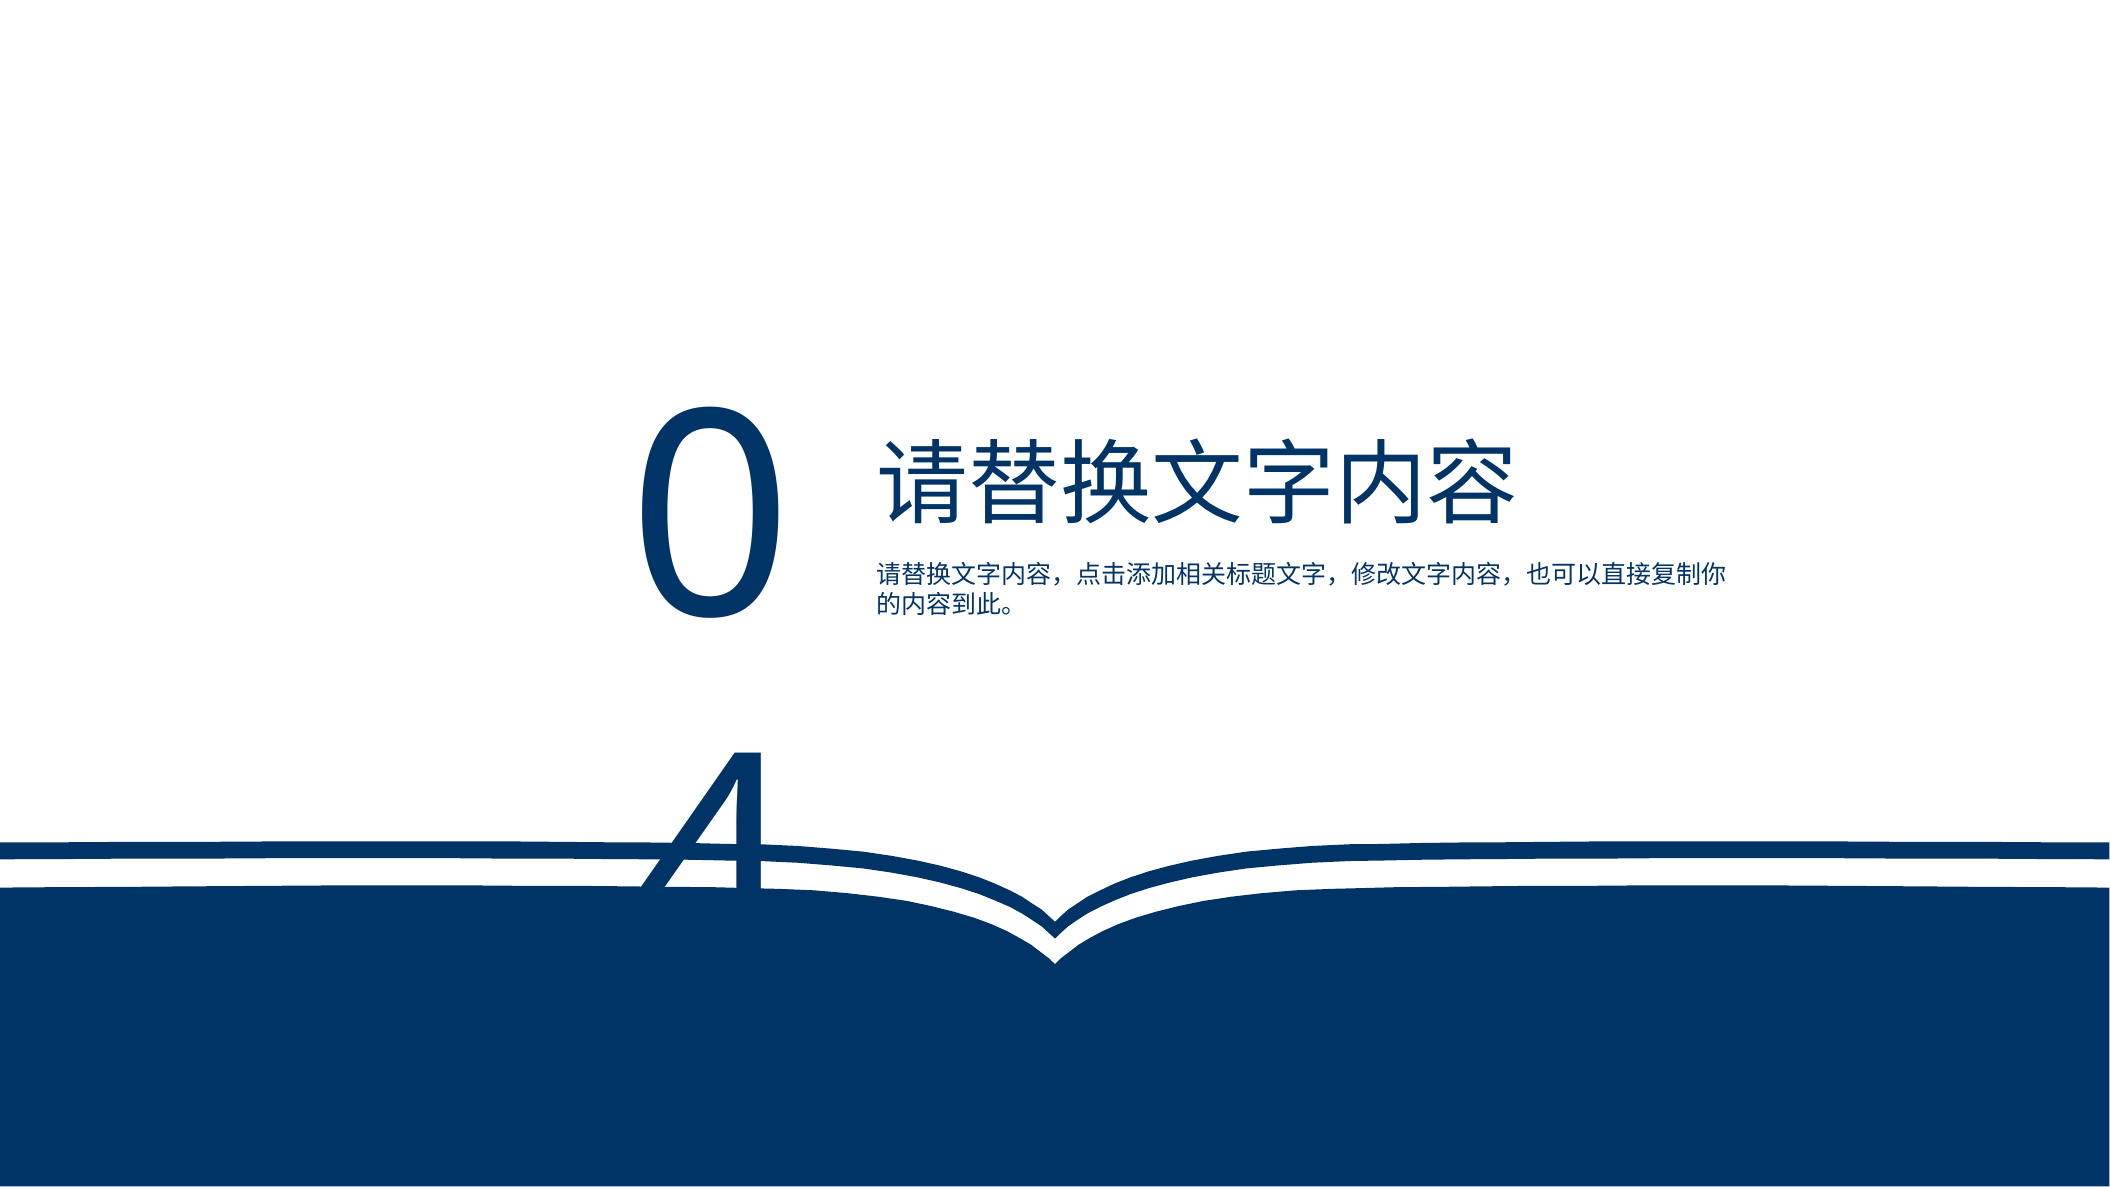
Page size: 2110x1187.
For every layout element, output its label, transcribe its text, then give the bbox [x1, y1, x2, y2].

text_box [0, 885, 2110, 1187]
text_box 请替换文字内容 [895, 424, 1527, 535]
text_box 请替换文字内容，点击添加相关标题文字，修改文字内容，也可以直接复制你的内容到此。 [895, 558, 1727, 619]
text_box [0, 841, 2110, 939]
text_box 04 [534, 859, 895, 899]
text_box 04 [534, 320, 895, 856]
